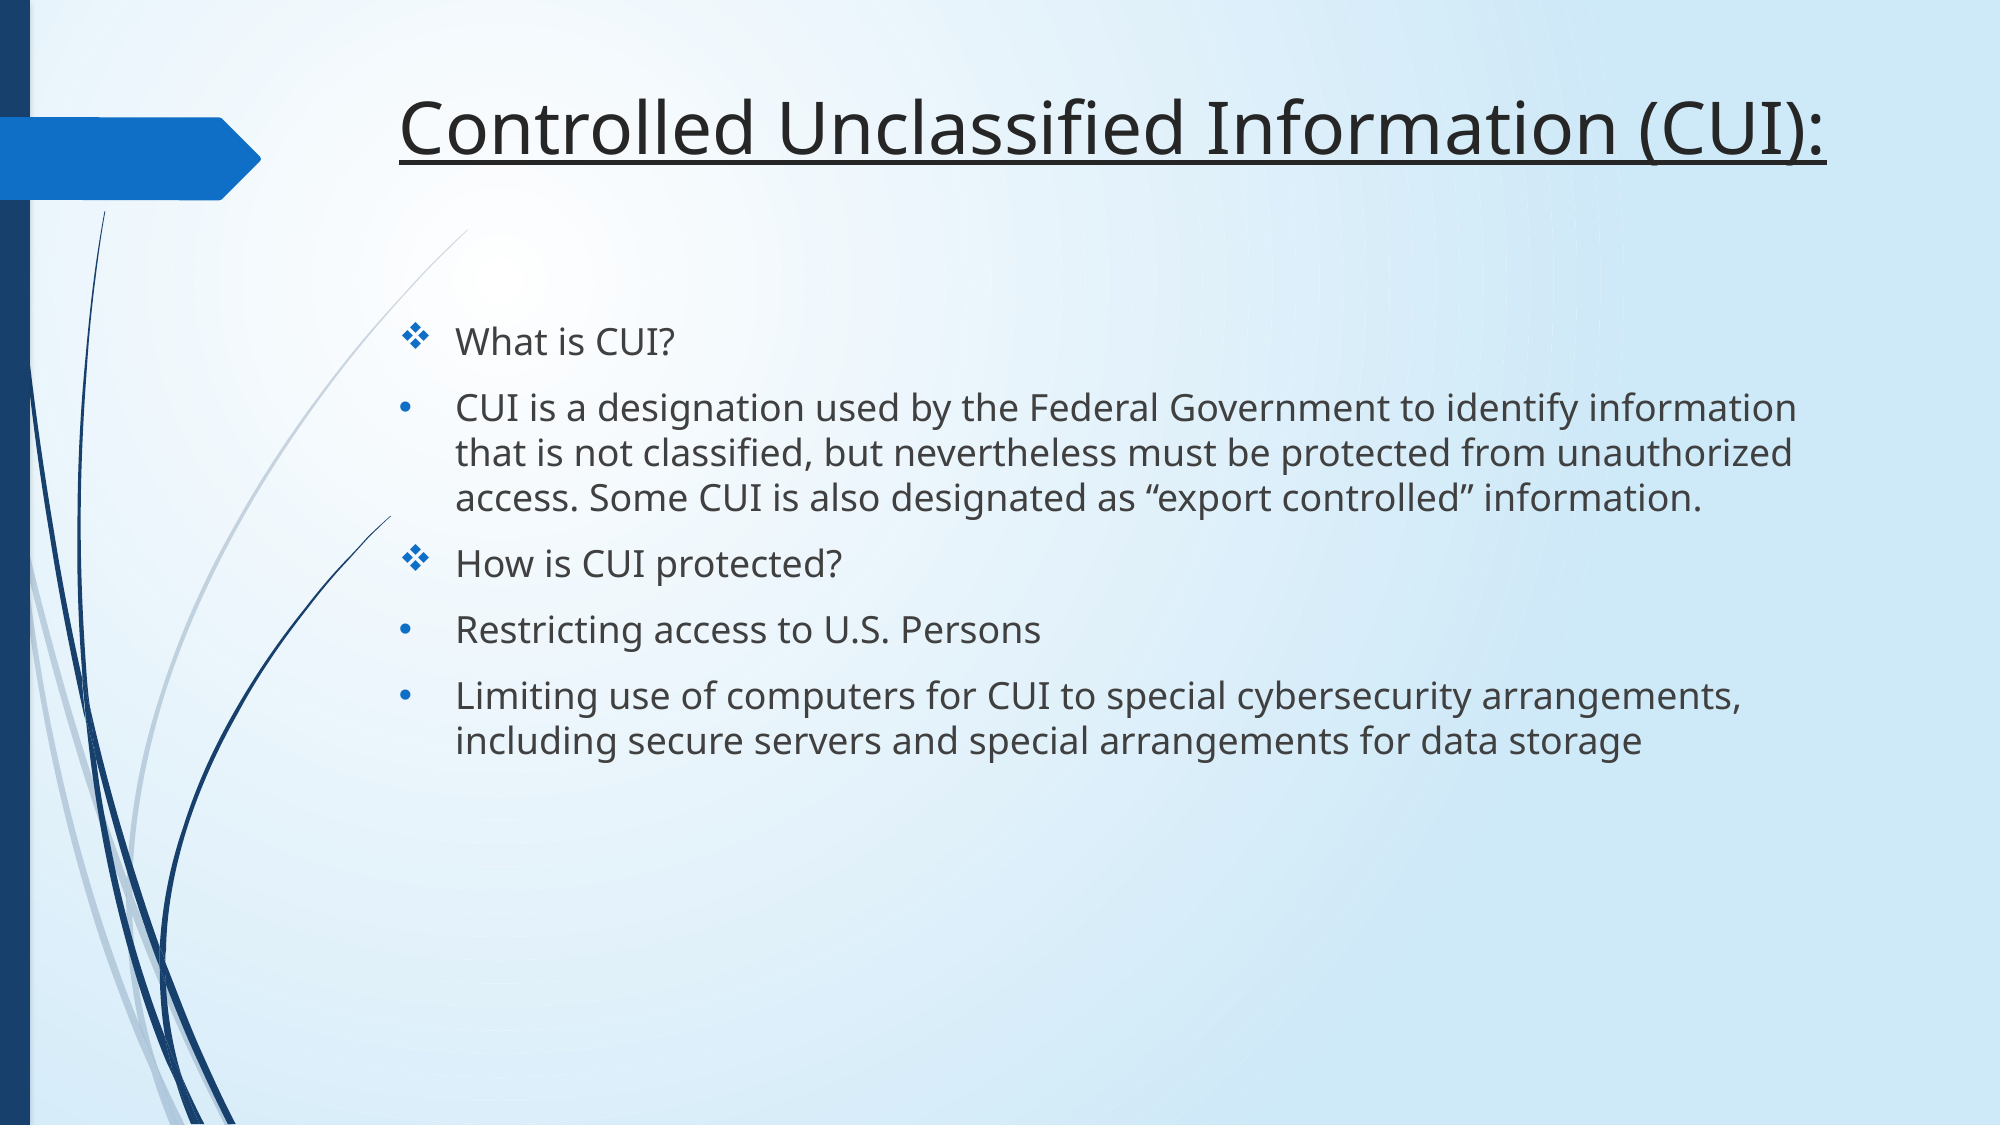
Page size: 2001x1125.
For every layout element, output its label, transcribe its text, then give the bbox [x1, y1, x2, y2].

title Controlled Unclassified Information (CUI): [383, 73, 1927, 284]
list What is CUI? CUI is a designation used by the Federal Government to identify information that is not classified, but nevertheless must be protected from unauthorized access. Some CUI is also designated as “export controlled” information. How is CUI protected? Restricting access to U.S. Persons Limiting use of computers for CUI to special cybersecurity arrangements, including secure servers and special arrangements for data storage [383, 310, 1847, 1125]
